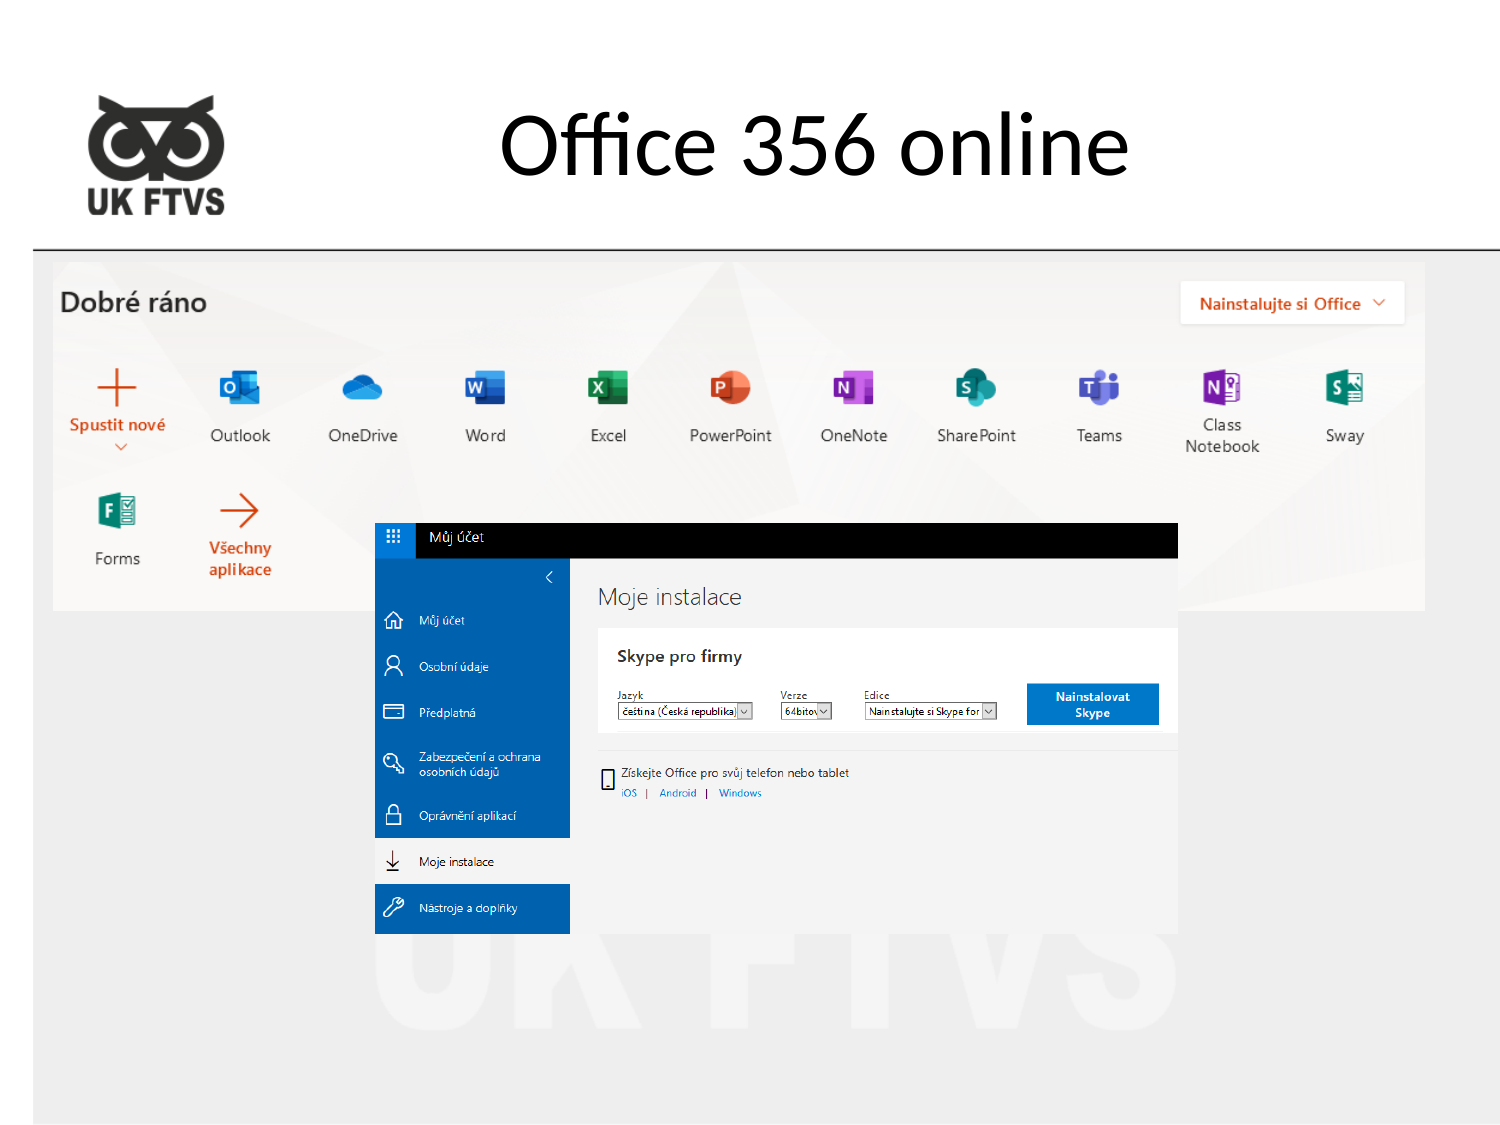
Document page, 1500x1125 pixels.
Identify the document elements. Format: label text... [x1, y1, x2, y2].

picture [0, 0, 1500, 1125]
title Office 356 online [206, 45, 1425, 233]
